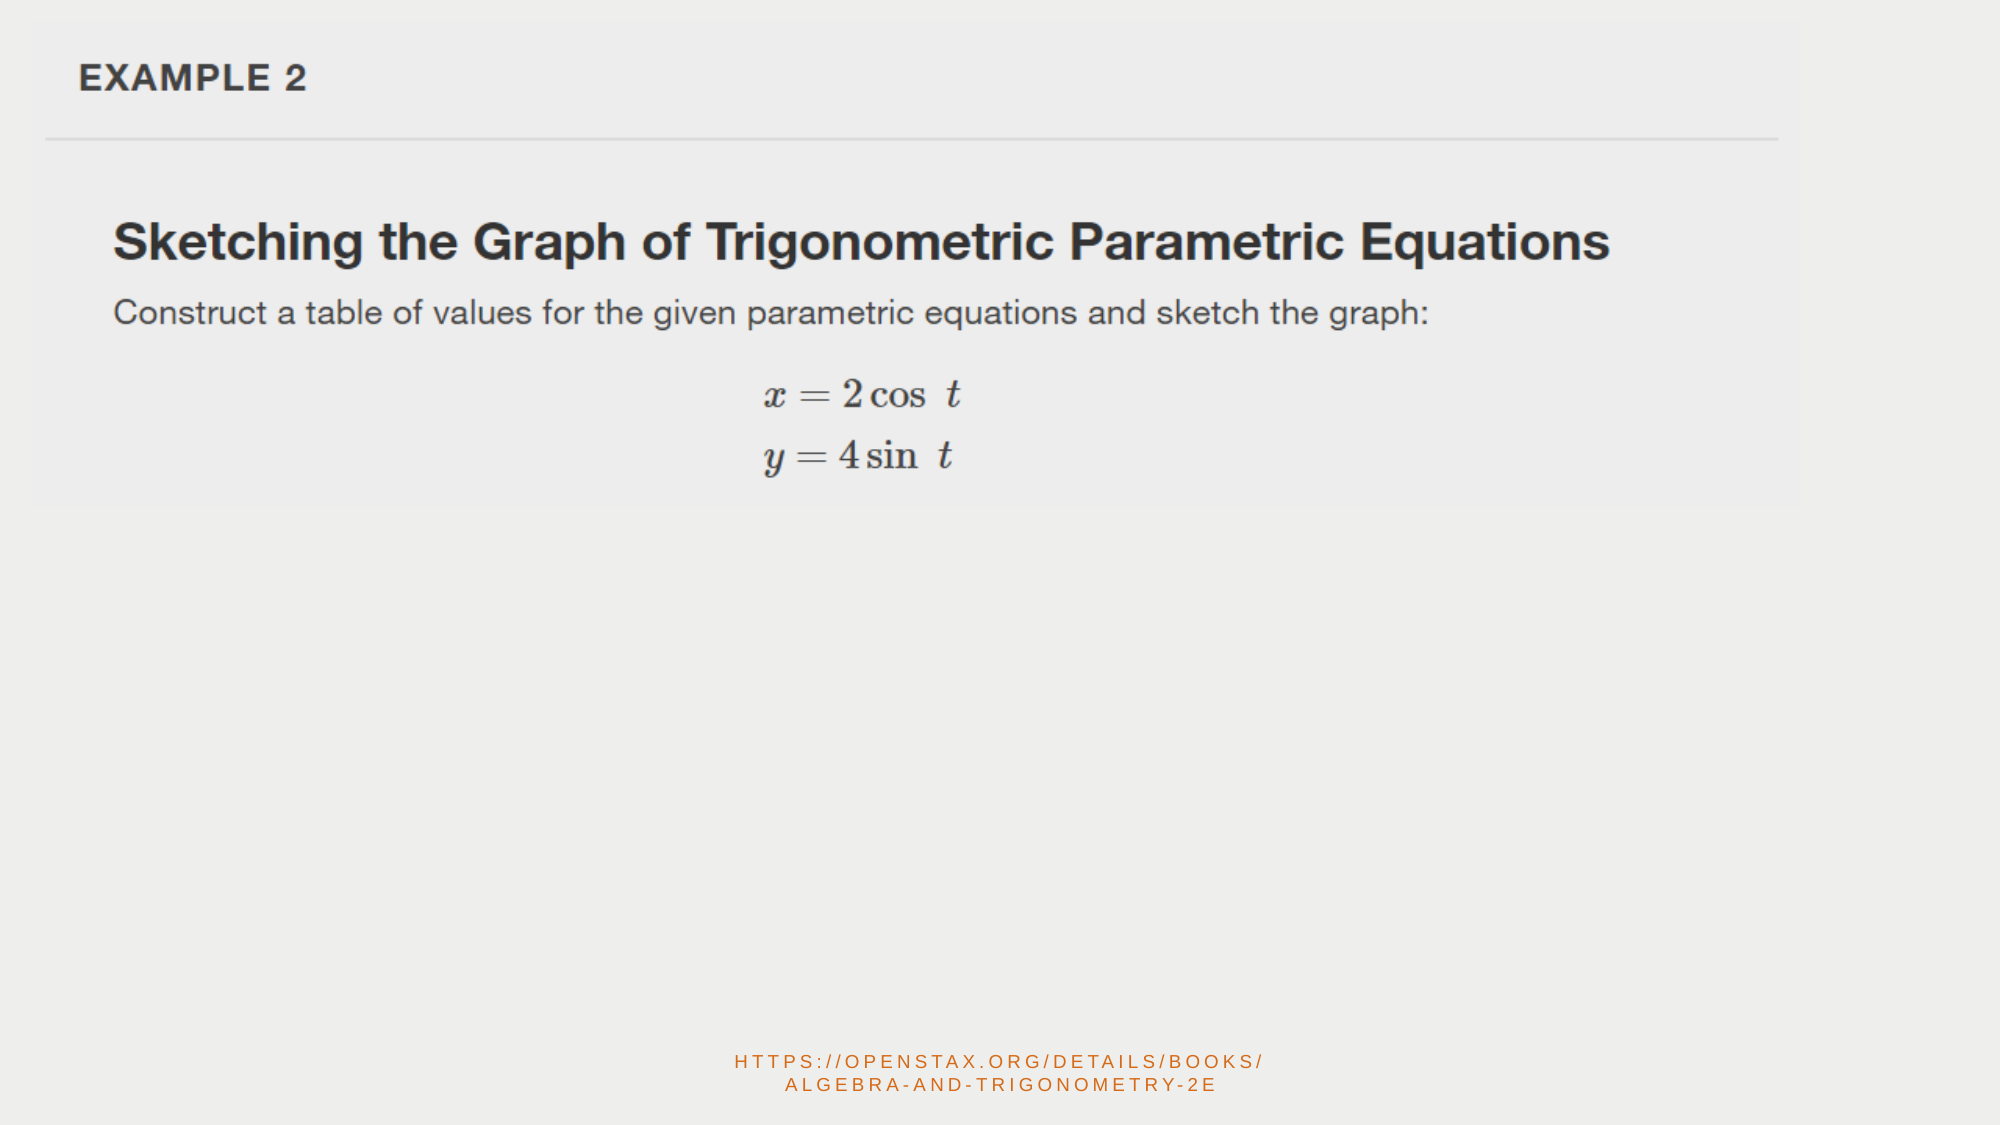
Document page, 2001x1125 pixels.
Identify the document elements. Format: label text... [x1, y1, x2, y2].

footer https://openstax.org/details/books/algebra-and-trigonometry-2e [662, 1042, 1338, 1103]
picture [33, 22, 1799, 506]
